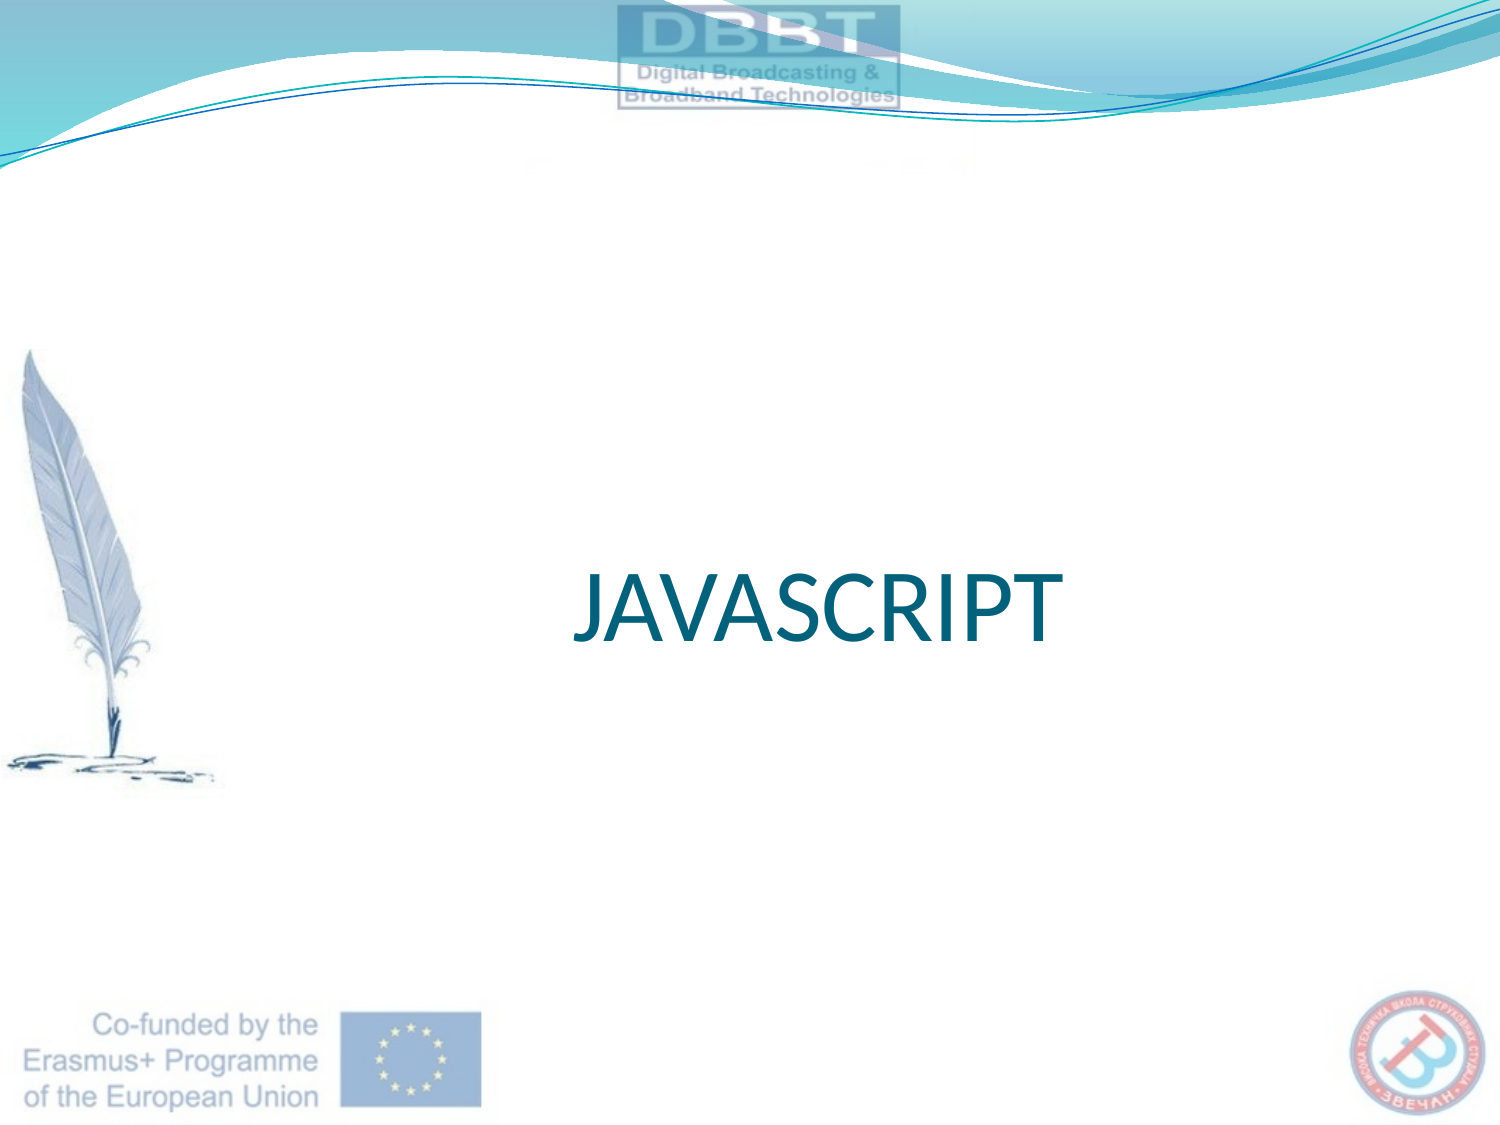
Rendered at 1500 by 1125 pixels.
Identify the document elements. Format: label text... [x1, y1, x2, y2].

title JAVASCRIPT [232, 474, 1425, 663]
picture [1, 349, 226, 799]
